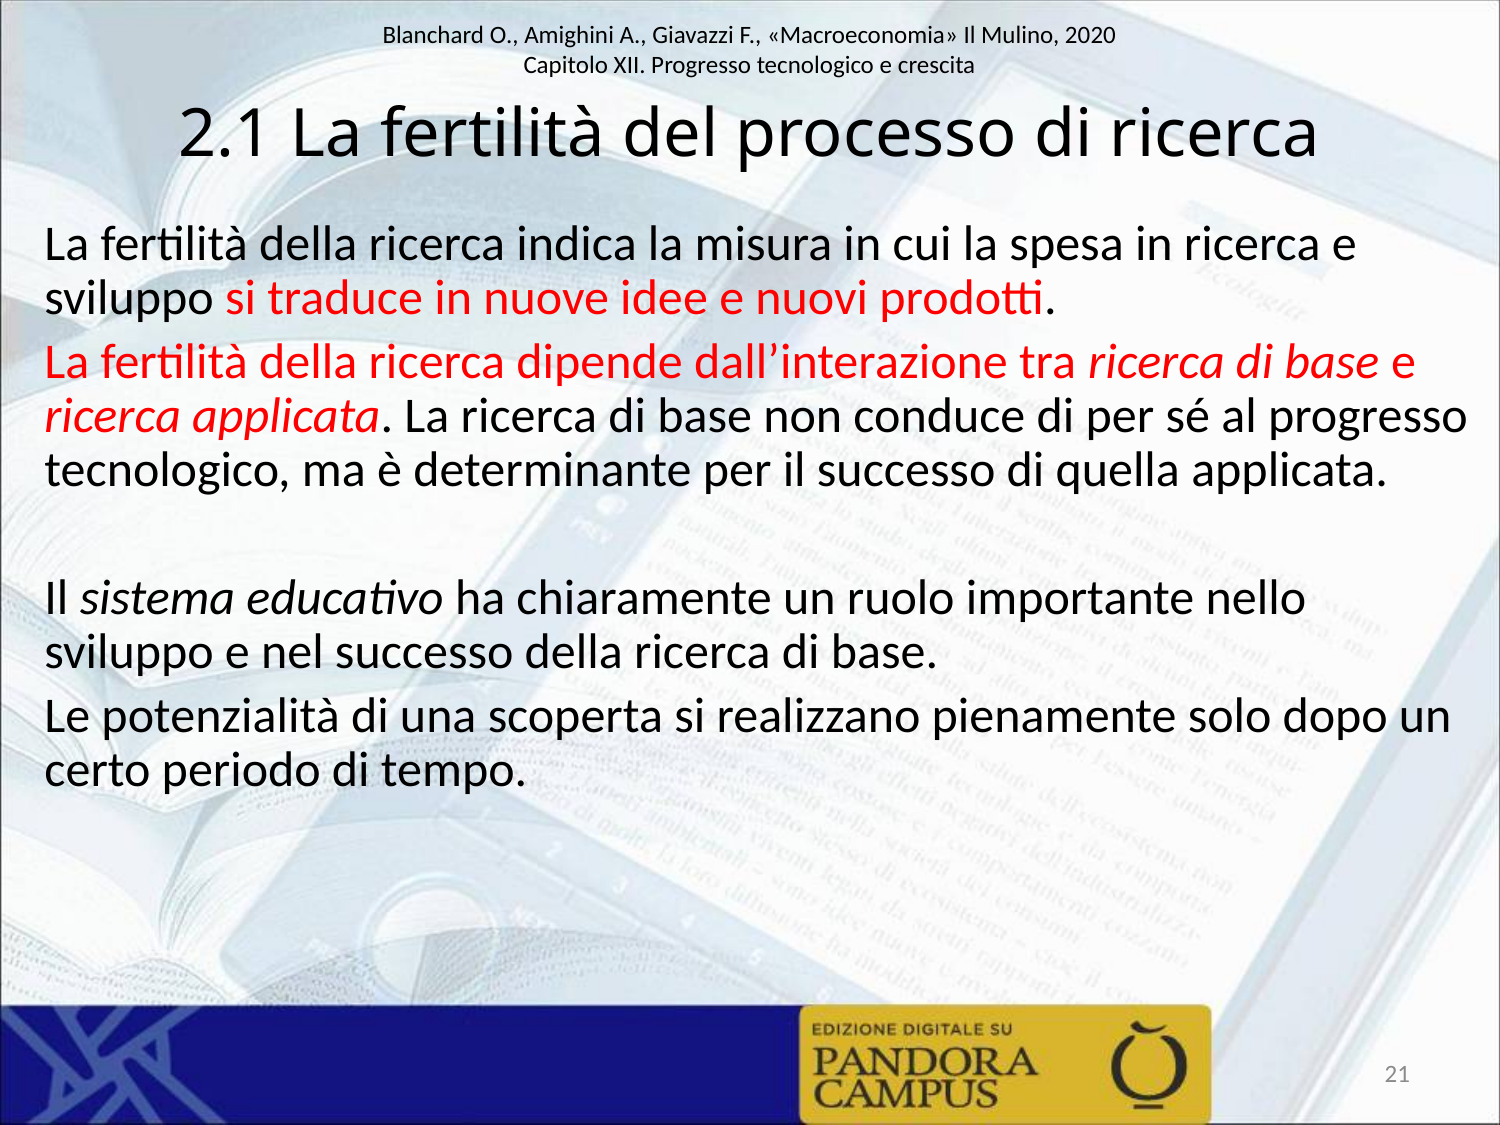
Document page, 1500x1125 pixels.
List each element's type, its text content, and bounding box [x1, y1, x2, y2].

title 2.1 La fertilità del processo di ricerca [46, 82, 1454, 210]
slide_number 21 [1074, 1042, 1425, 1103]
picture [0, 0, 1500, 1125]
list La fertilità della ricerca indica la misura in cui la spesa in ricerca e sviluppo si traduce in nuove idee e nuovi prodotti. La fertilità della ricerca dipende dall’interazione tra ricerca di base e ricerca applicata. La ricerca di base non conduce di per sé al progresso tecnologico, ma è determinante per il successo di quella applicata. Il sistema educativo ha chiaramente un ruolo importante nello sviluppo e nel successo della ricerca di base. Le potenzialità di una scoperta si realizzano pienamente solo dopo un certo periodo di tempo. [29, 209, 1500, 953]
